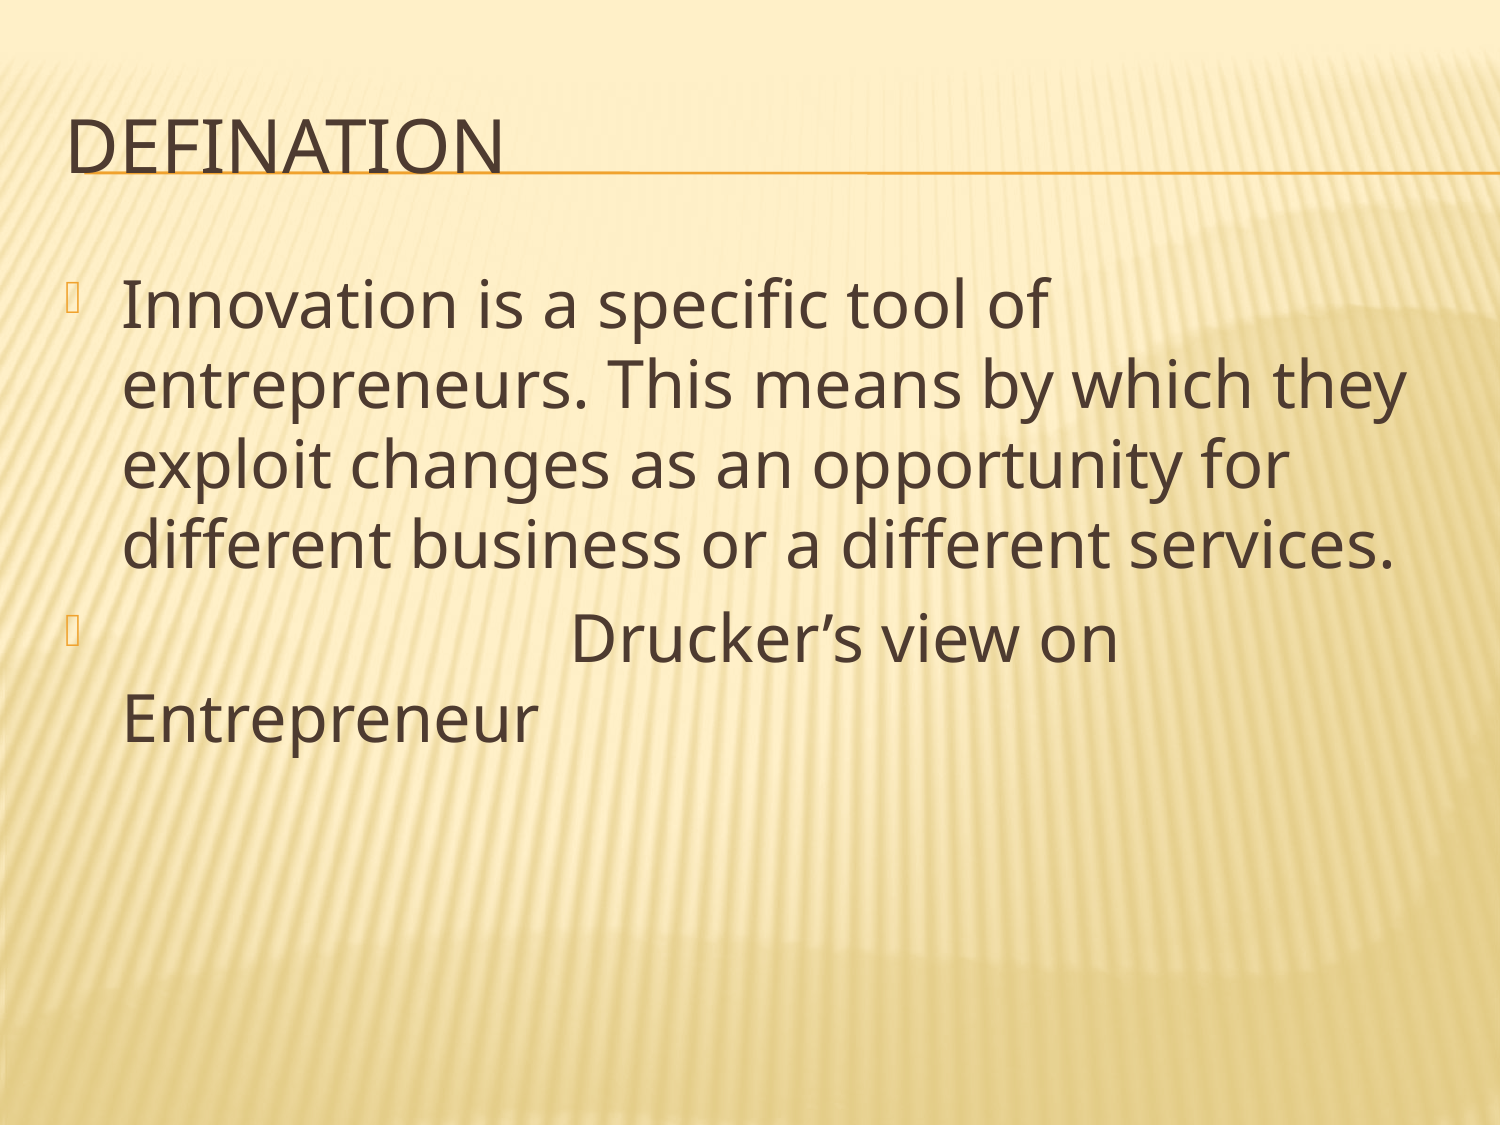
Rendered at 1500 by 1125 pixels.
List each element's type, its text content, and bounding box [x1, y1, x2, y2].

title Defination [50, 75, 1475, 213]
list Innovation is a specific tool of entrepreneurs. This means by which they exploit changes as an opportunity for different business or a different services. Drucker’s view on Entrepreneur [50, 254, 1475, 998]
